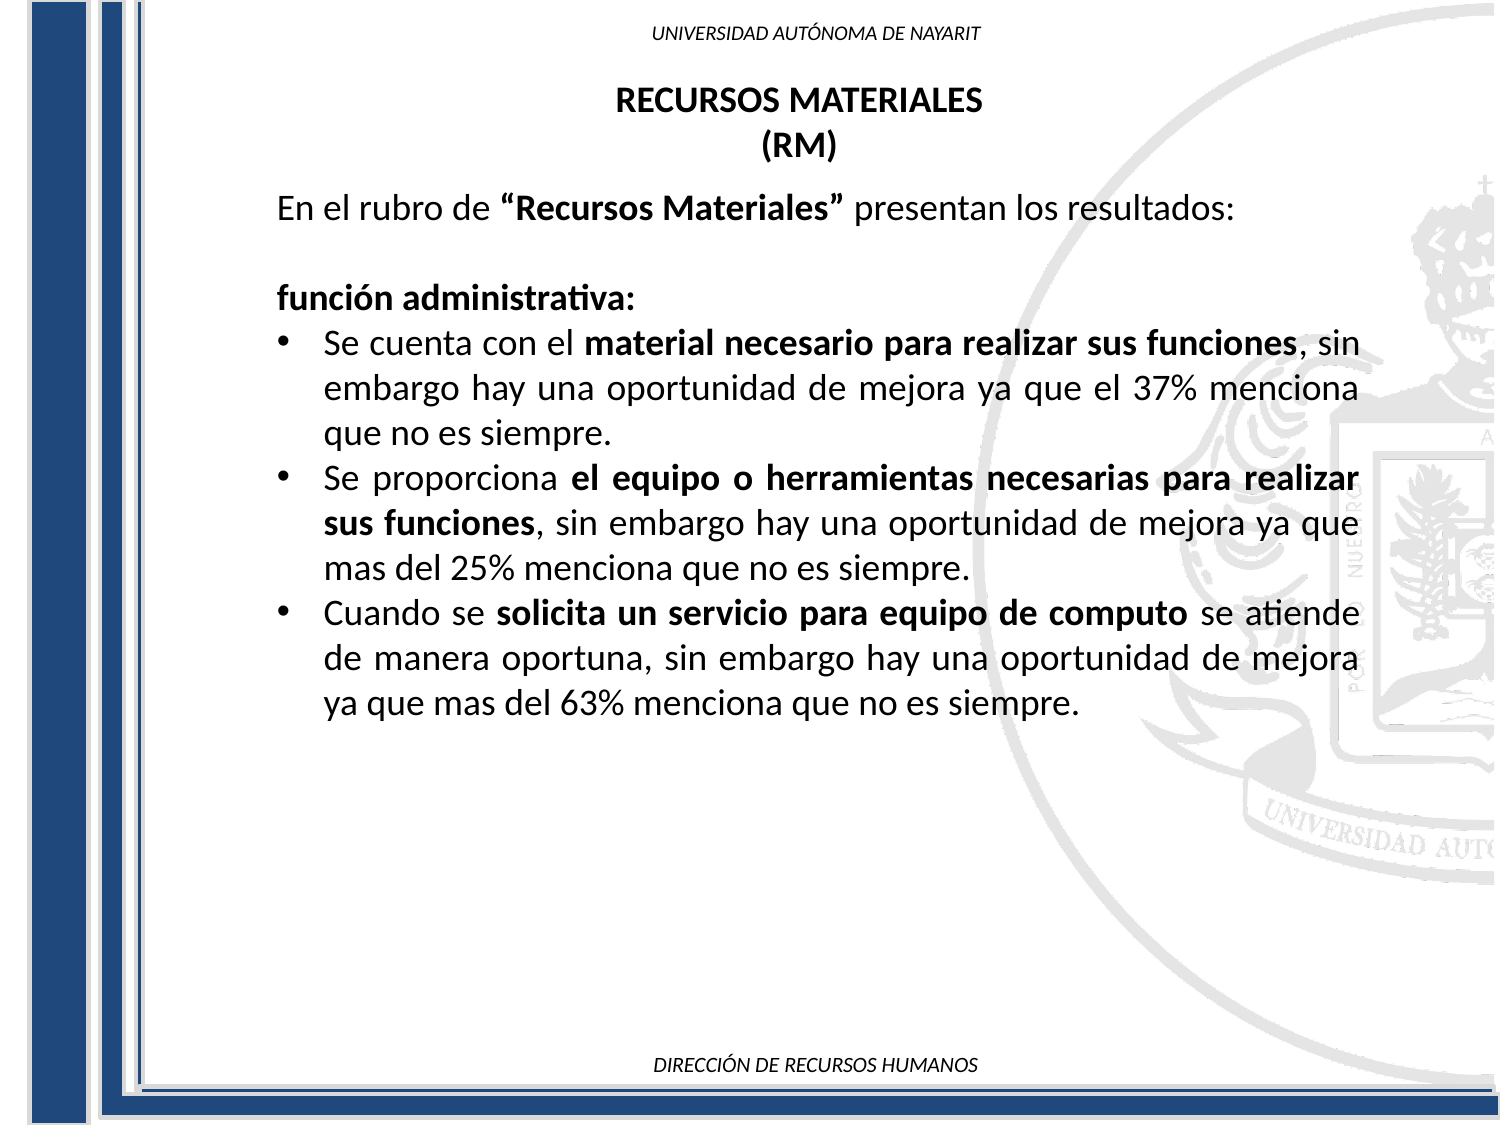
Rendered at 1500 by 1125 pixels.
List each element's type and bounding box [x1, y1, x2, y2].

text_box [29, 0, 1500, 1125]
